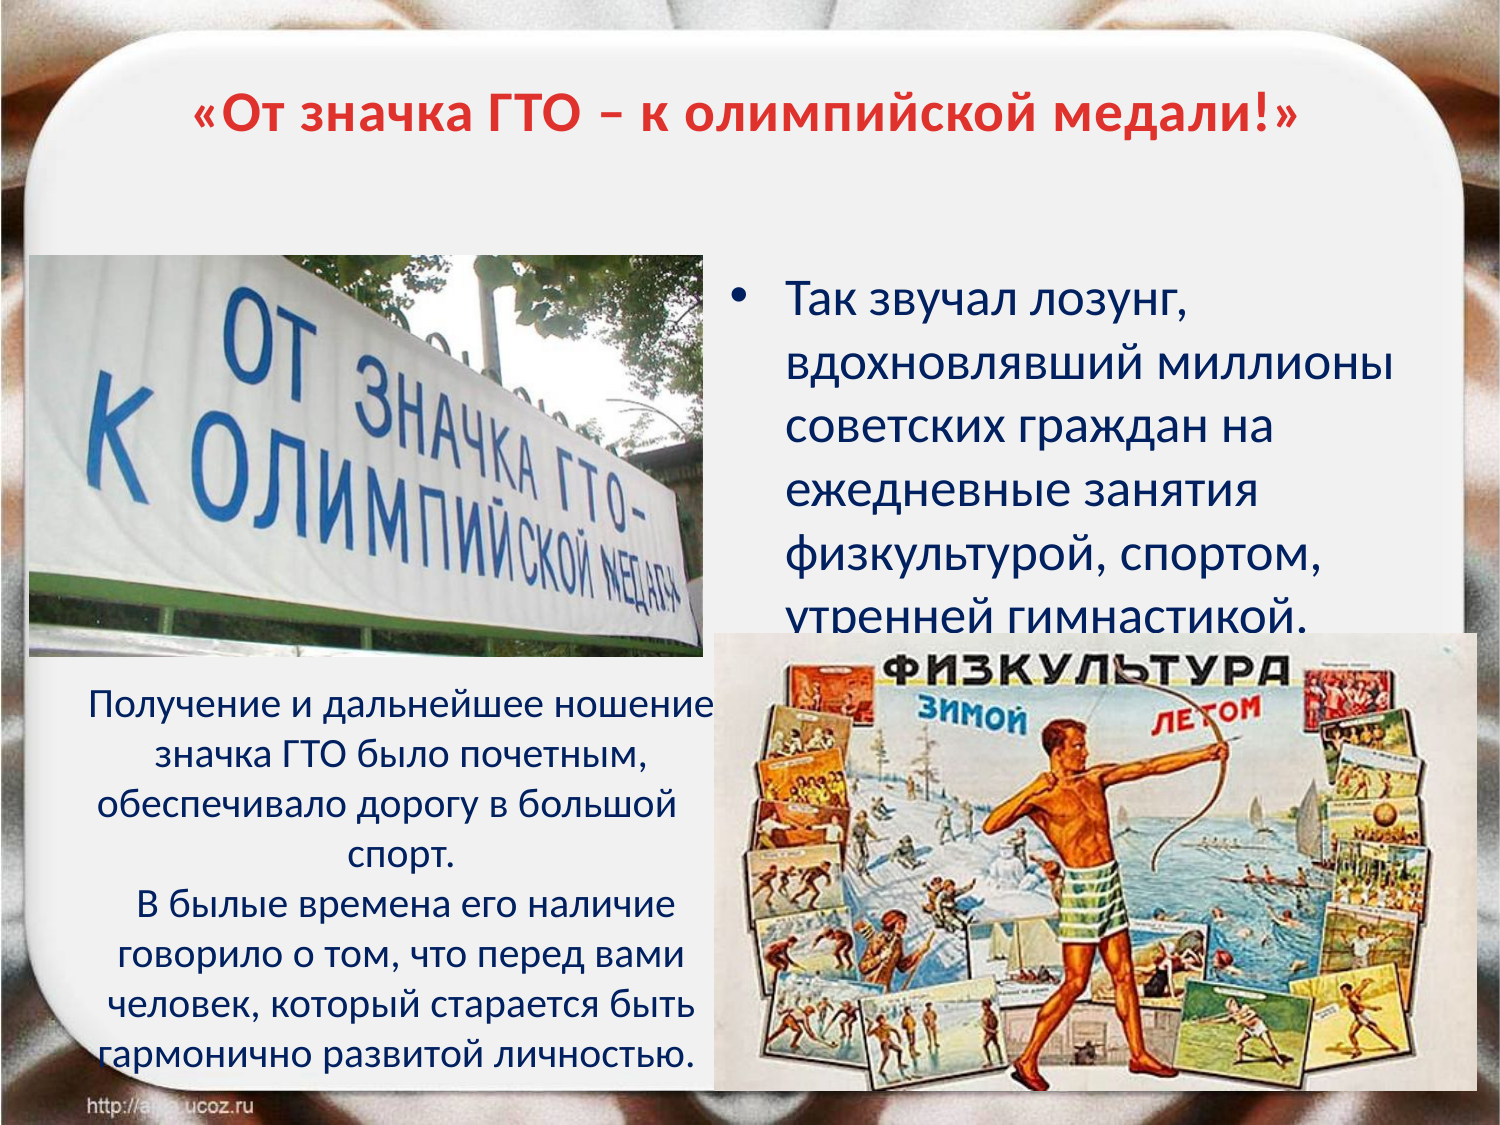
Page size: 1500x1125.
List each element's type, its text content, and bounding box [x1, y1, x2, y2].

list Так звучал лозунг, вдохновлявший миллионы советских граждан на ежедневные занятия физкультурой, спортом, утренней гимнастикой. [714, 255, 1425, 632]
text_box Получение и дальнейшее ношение значка ГТО было почетным, обеспечивало дорогу в большой спорт. В былые времена его наличие говорило о том, что перед вами человек, который старается быть гармонично развитой личностью. [29, 668, 774, 1125]
picture [0, 0, 1500, 1125]
title «От значка ГТО – к олимпийской медали!» [75, 45, 1424, 173]
